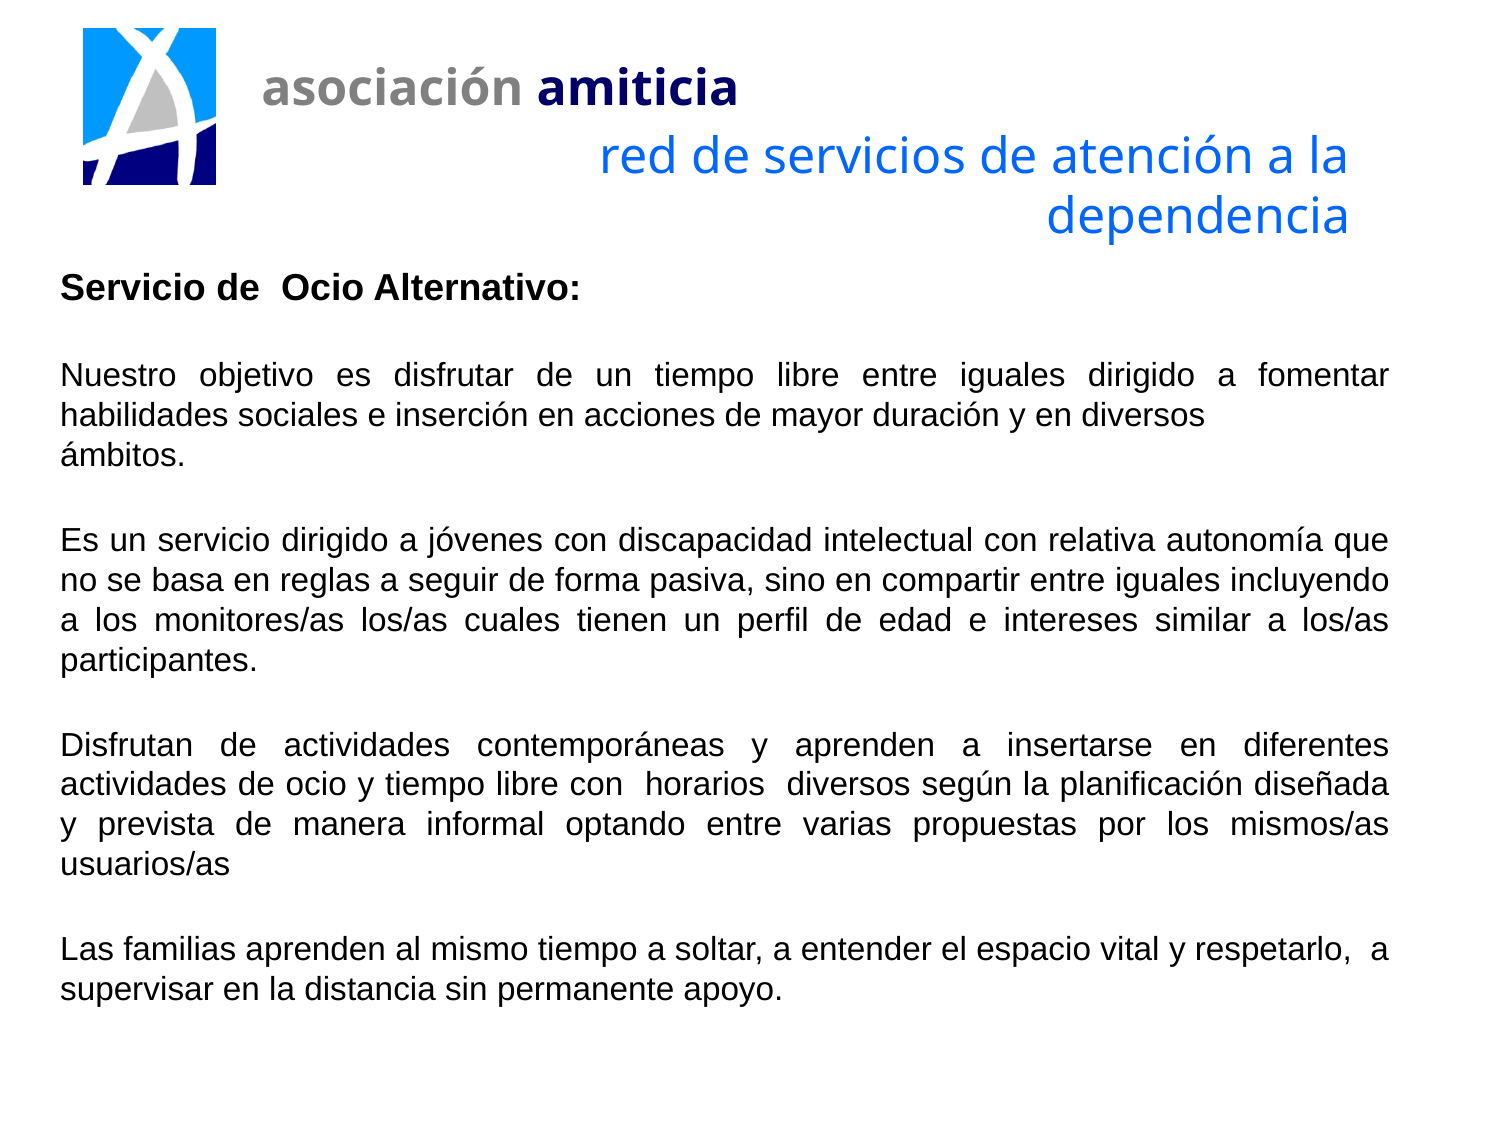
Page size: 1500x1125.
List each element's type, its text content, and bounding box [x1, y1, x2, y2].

text_box Servicio de Ocio Alternativo: Nuestro objetivo es disfrutar de un tiempo libre entre iguales dirigido a fomentar habilidades sociales e inserción en acciones de mayor duración y en diversos ámbitos. Es un servicio dirigido a jóvenes con discapacidad intelectual con relativa autonomía que no se basa en reglas a seguir de forma pasiva, sino en compartir entre iguales incluyendo a los monitores/as los/as cuales tienen un perfil de edad e intereses similar a los/as participantes. Disfrutan de actividades contemporáneas y aprenden a insertarse en diferentes actividades de ocio y tiempo libre con horarios diversos según la planificación diseñada y prevista de manera informal optando entre varias propuestas por los mismos/as usuarios/as Las familias aprenden al mismo tiempo a soltar, a entender el espacio vital y respetarlo, a supervisar en la distancia sin permanente apoyo. [45, 255, 1407, 1000]
text_box asociación amiticia red de servicios de atención a la dependencia [71, 19, 1366, 238]
text_box [103, 1000, 1397, 1014]
picture [83, 28, 216, 185]
